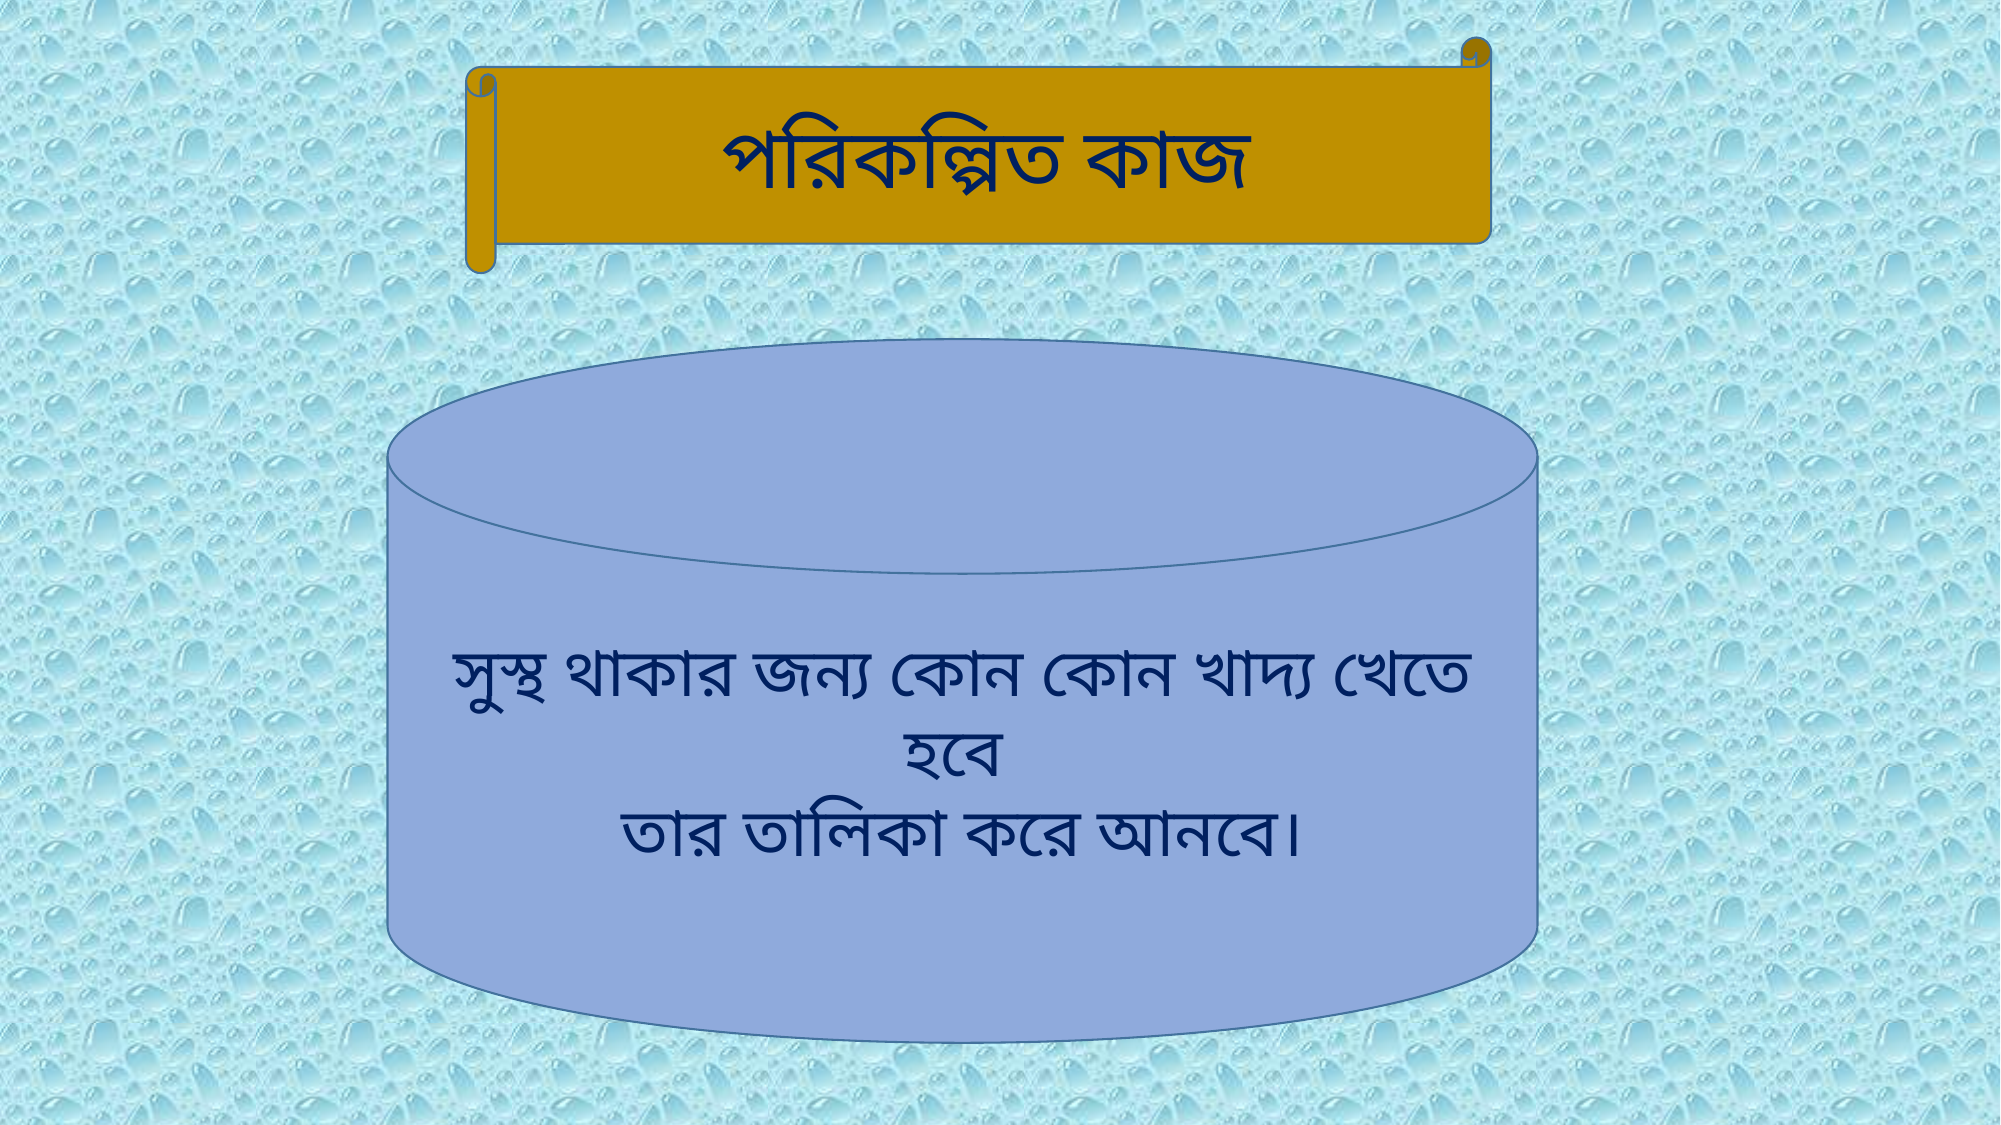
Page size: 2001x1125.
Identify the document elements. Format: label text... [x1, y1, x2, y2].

text_box পরিকল্পিত কাজ [464, 36, 1493, 275]
text_box সুস্থ থাকার জন্য কোন কোন খাদ্য খেতে হবে তার তালিকা করে আনবে। [386, 338, 1539, 1044]
picture [0, 0, 2001, 1125]
